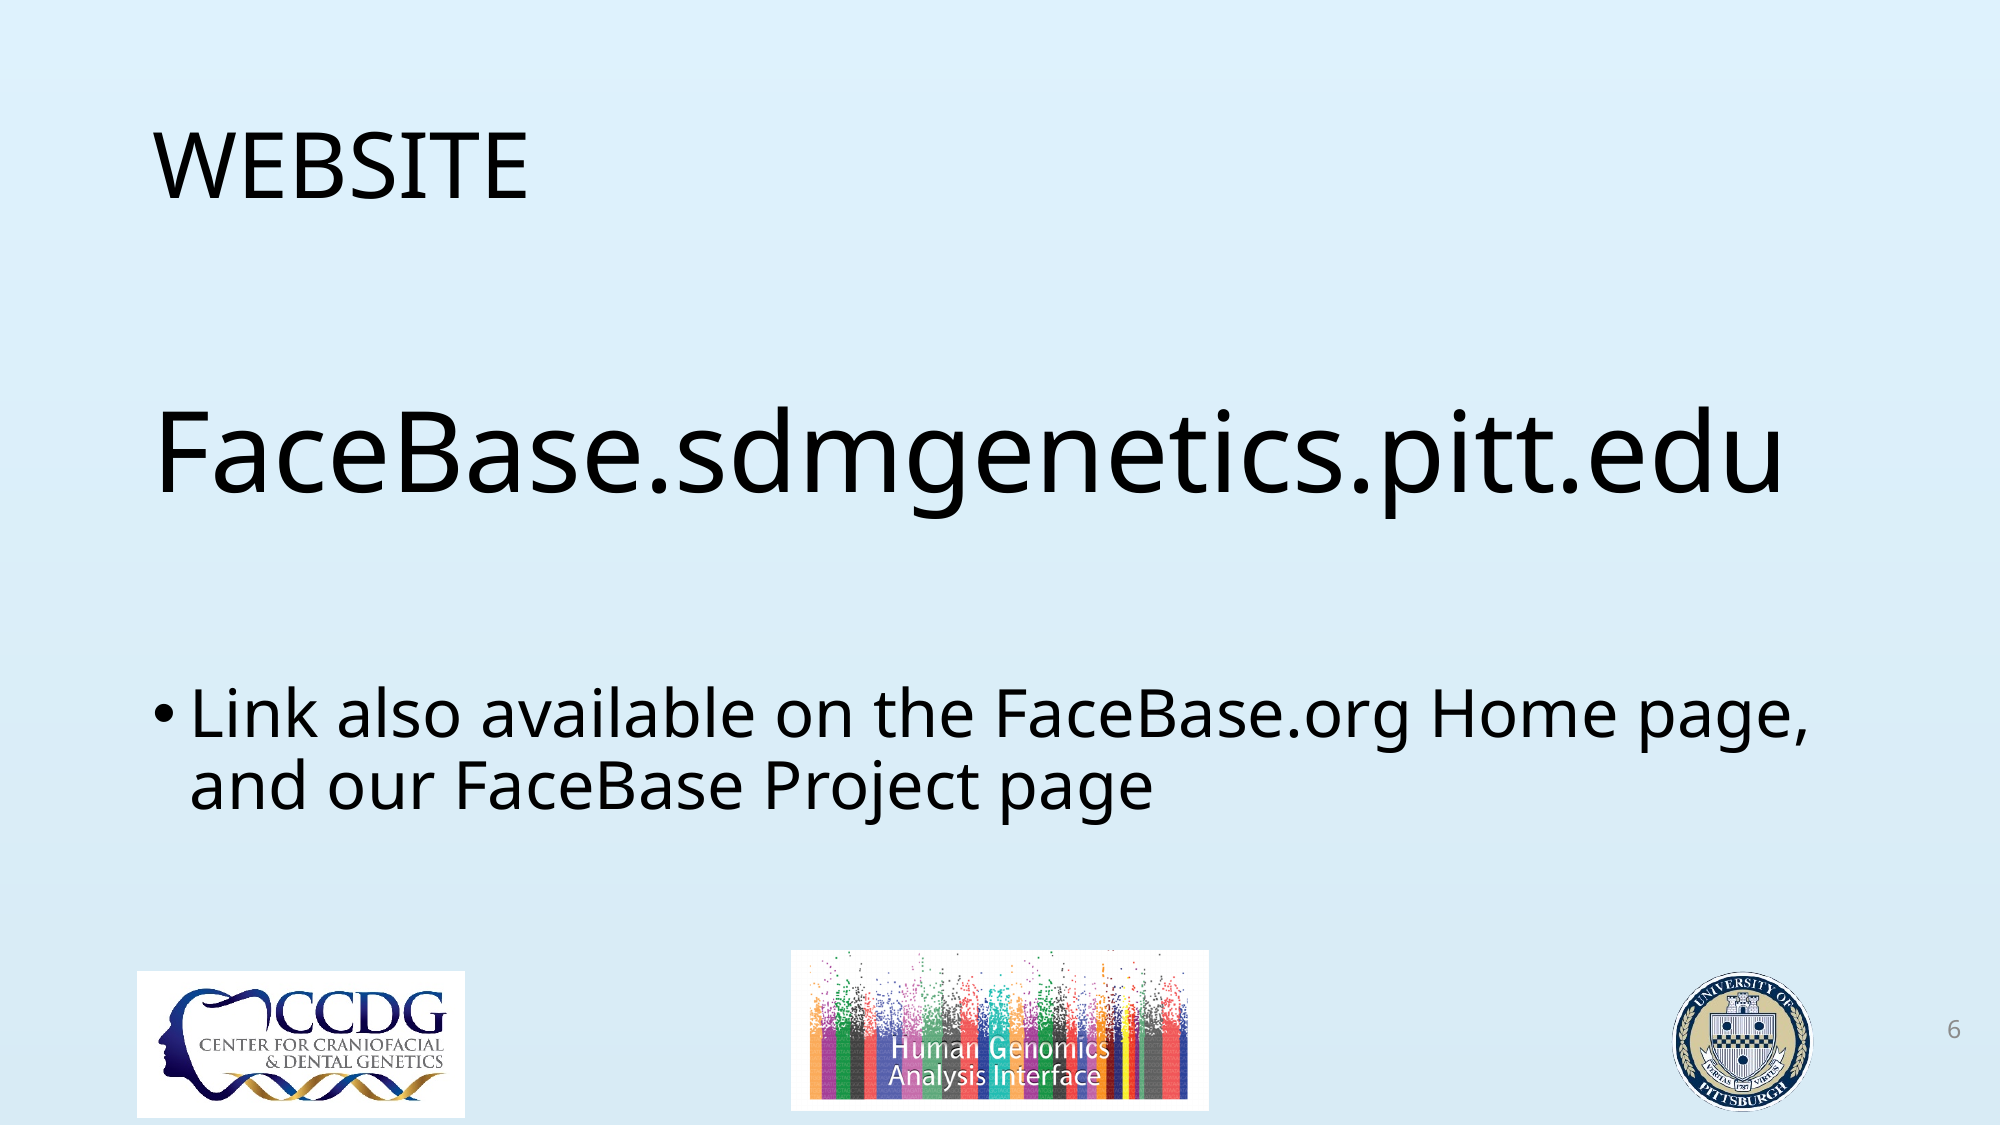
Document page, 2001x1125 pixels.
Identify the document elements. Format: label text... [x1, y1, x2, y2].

picture [137, 971, 465, 1118]
picture [791, 950, 1209, 1111]
picture [1671, 971, 1814, 1112]
title WEBSITE [137, 59, 1863, 277]
slide_number 6 [1862, 972, 1977, 1089]
list FaceBase.sdmgenetics.pitt.edu Link also available on the FaceBase.org Home page, and our FaceBase Project page [137, 277, 1863, 943]
